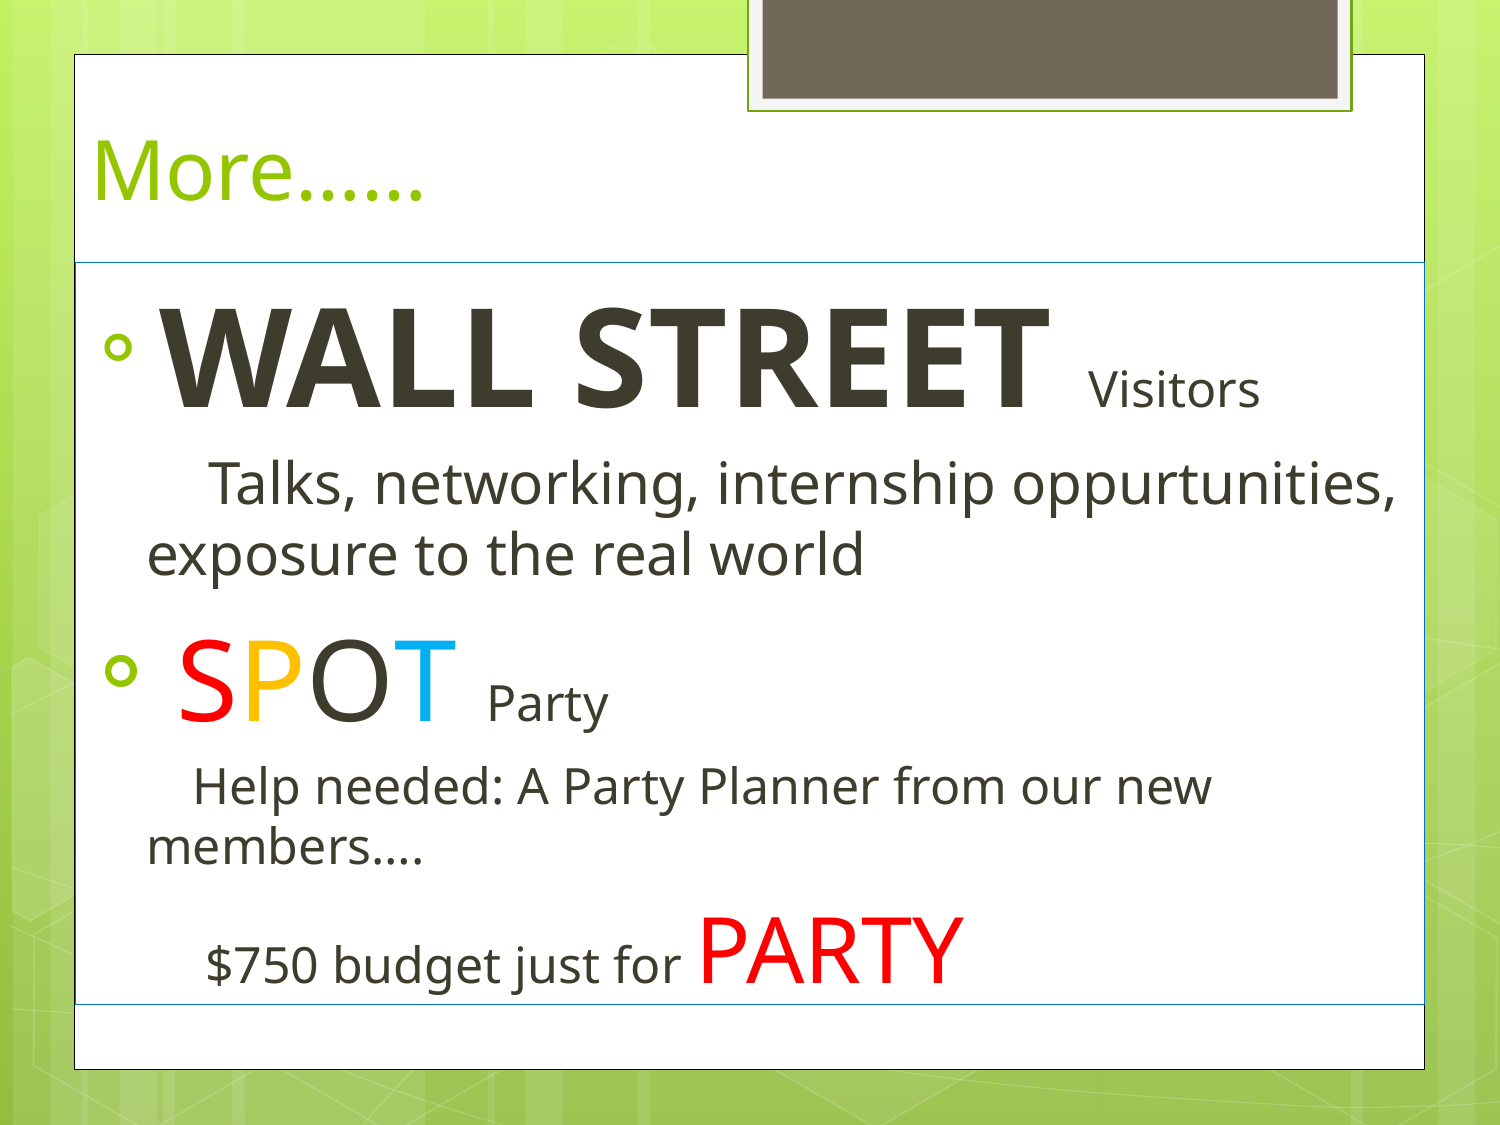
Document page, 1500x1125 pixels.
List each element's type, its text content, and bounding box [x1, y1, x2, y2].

list WALL STREET Visitors Talks, networking, internship oppurtunities, exposure to the real world SPOT Party Help needed: A Party Planner from our new members…. $750 budget just for PARTY [75, 262, 1425, 1005]
title More…… [75, 37, 1425, 225]
